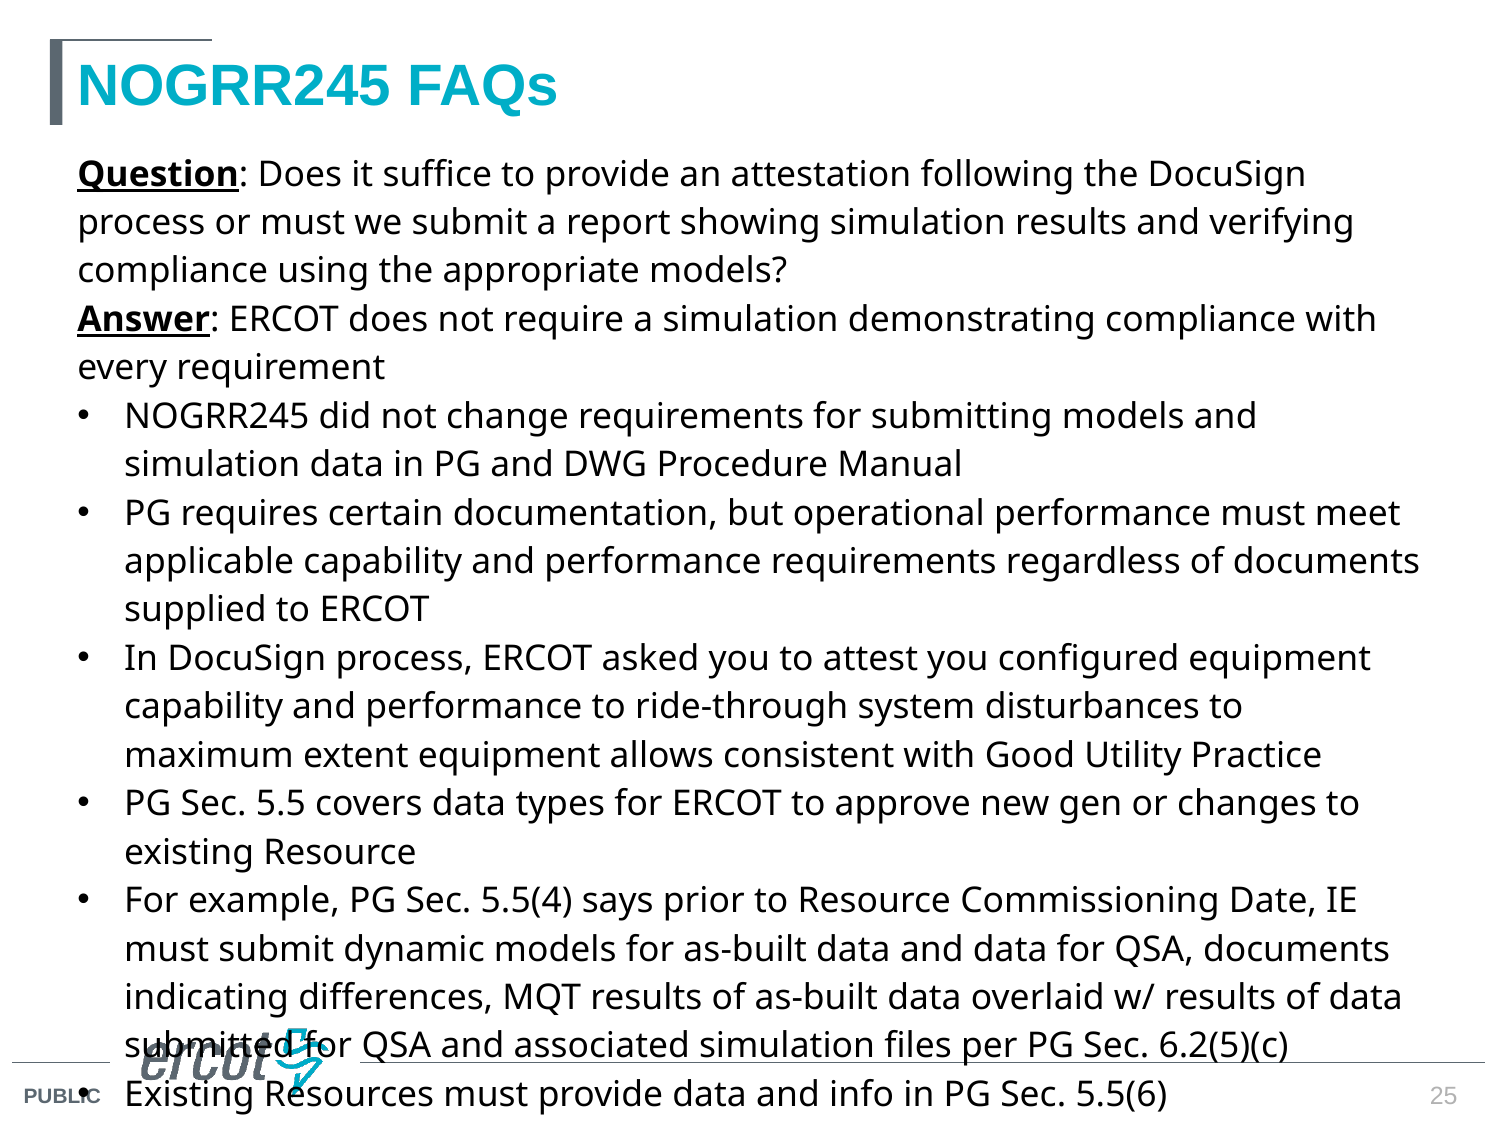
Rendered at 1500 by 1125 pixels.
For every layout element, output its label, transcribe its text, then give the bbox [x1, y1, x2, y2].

text_box Question: Does it suffice to provide an attestation following the DocuSign process or must we submit a report showing simulation results and verifying compliance using the appropriate models? Answer: ERCOT does not require a simulation demonstrating compliance with every requirement NOGRR245 did not change requirements for submitting models and simulation data in PG and DWG Procedure Manual PG requires certain documentation, but operational performance must meet applicable capability and performance requirements regardless of documents supplied to ERCOT In DocuSign process, ERCOT asked you to attest you configured equipment capability and performance to ride-through system disturbances to maximum extent equipment allows consistent with Good Utility Practice PG Sec. 5.5 covers data types for ERCOT to approve new gen or changes to existing Resource For example, PG Sec. 5.5(4) says prior to Resource Commissioning Date, IE must submit dynamic models for as-built data and data for QSA, documents indicating differences, MQT results of as-built data overlaid w/ results of data submitted for QSA and associated simulation files per PG Sec. 6.2(5)(c) Existing Resources must provide data and info in PG Sec. 5.5(6) [62, 137, 1438, 1121]
slide_number 25 [1438, 1076, 1488, 1113]
title NOGRR245 FAQs [62, 39, 1450, 125]
